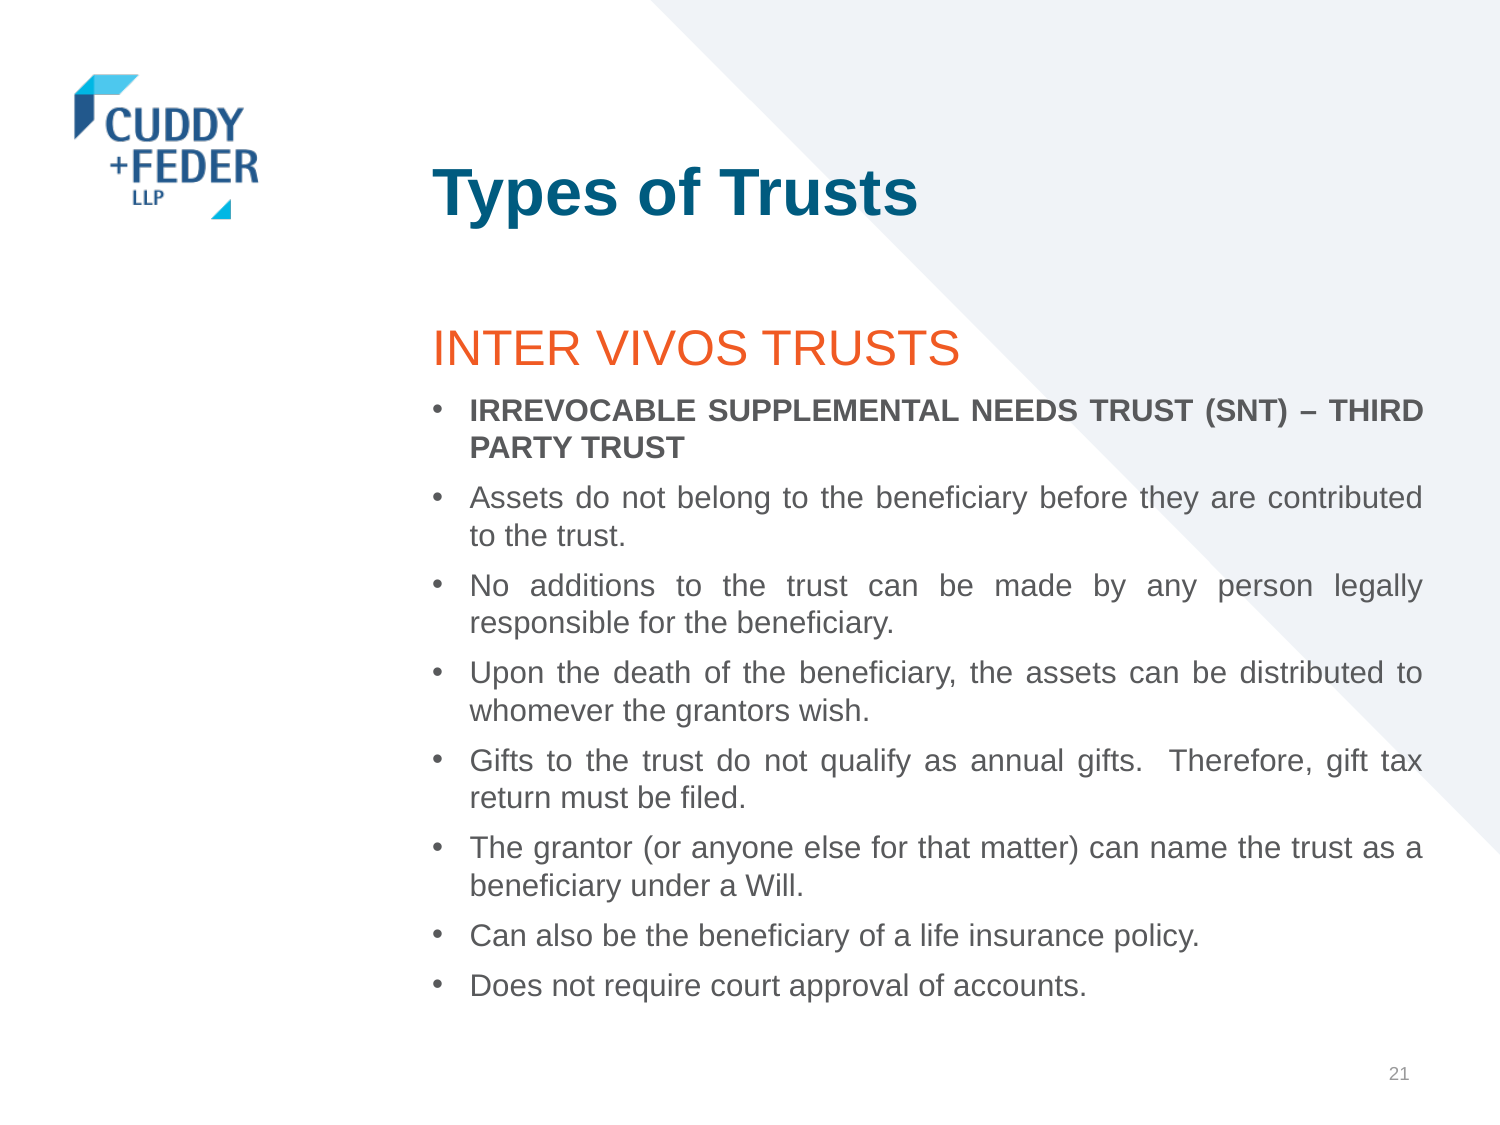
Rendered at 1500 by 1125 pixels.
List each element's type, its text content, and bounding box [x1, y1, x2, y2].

slide_number 21 [1074, 1042, 1425, 1103]
list IRREVOCABLE SUPPLEMENTAL NEEDS TRUST (SNT) – THIRD PARTY TRUST Assets do not belong to the beneficiary before they are contributed to the trust. No additions to the trust can be made by any person legally responsible for the beneficiary. Upon the death of the beneficiary, the assets can be distributed to whomever the grantors wish. Gifts to the trust do not qualify as annual gifts. Therefore, gift tax return must be filed. The grantor (or anyone else for that matter) can name the trust as a beneficiary under a Will. Can also be the beneficiary of a life insurance policy. Does not require court approval of accounts. [431, 389, 1425, 1011]
title Types of Trusts [431, 149, 1422, 240]
picture [0, 0, 1500, 1125]
list INTER VIVOS TRUSTS [431, 314, 1422, 380]
